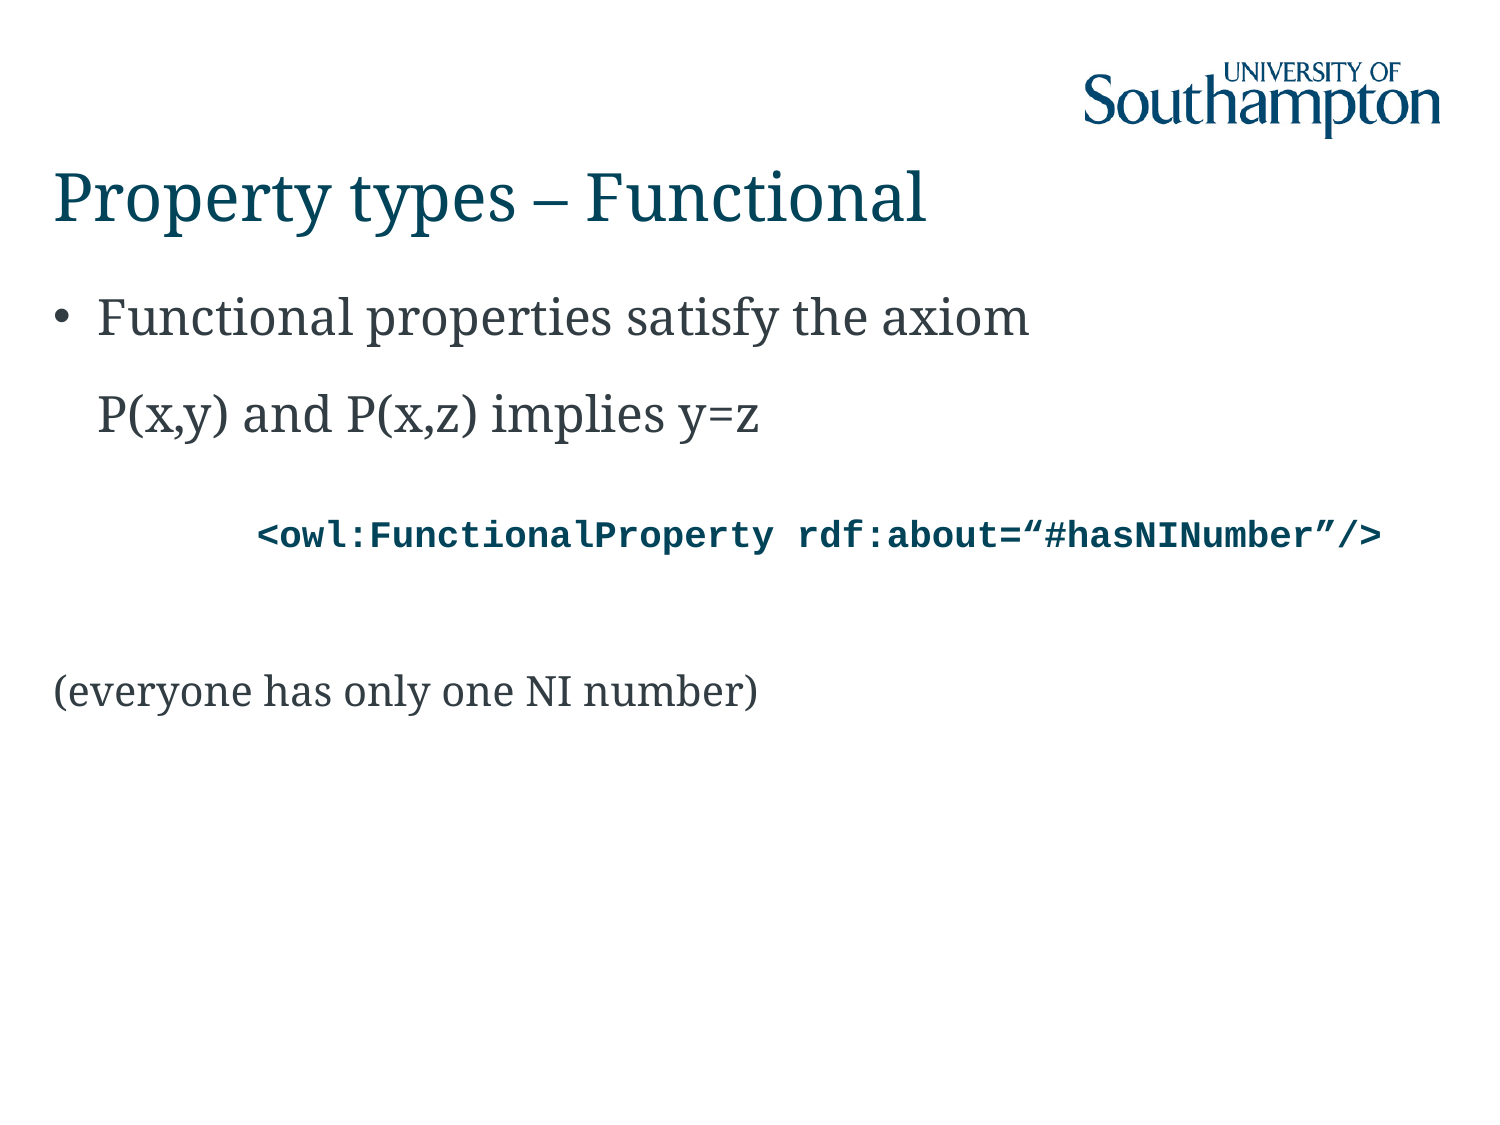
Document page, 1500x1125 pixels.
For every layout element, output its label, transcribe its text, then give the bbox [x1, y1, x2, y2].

text_box <owl:FunctionalProperty rdf:about=“#hasNINumber”/> [242, 502, 1412, 562]
title Property types – Functional [52, 147, 1448, 255]
picture [1085, 62, 1440, 139]
list Functional properties satisfy the axiom P(x,y) and P(x,z) implies y=z (everyone has only one NI number) [52, 277, 1448, 1011]
